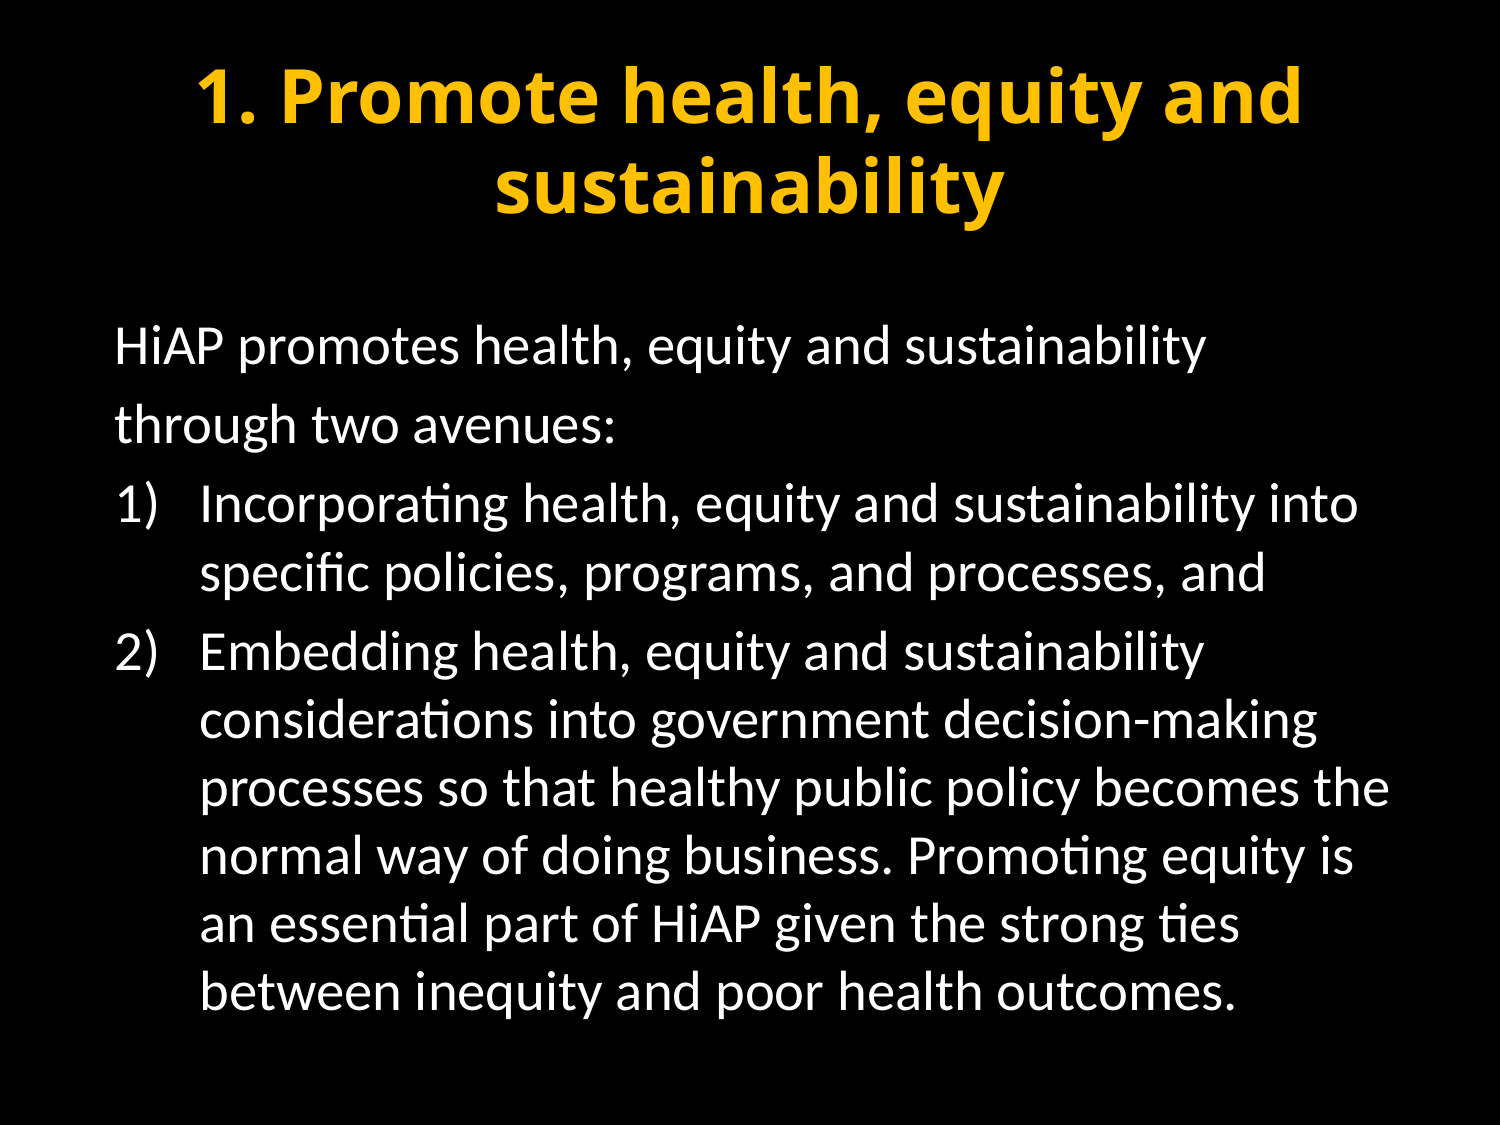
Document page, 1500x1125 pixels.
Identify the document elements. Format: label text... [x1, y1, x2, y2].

title 1. Promote health, equity and sustainability [75, 45, 1425, 233]
list HiAP promotes health, equity and sustainability through two avenues: Incorporating health, equity and sustainability into specific policies, programs, and processes, and Embedding health, equity and sustainability considerations into government decision-making processes so that healthy public policy becomes the normal way of doing business. Promoting equity is an essential part of HiAP given the strong ties between inequity and poor health outcomes. [99, 299, 1425, 1043]
